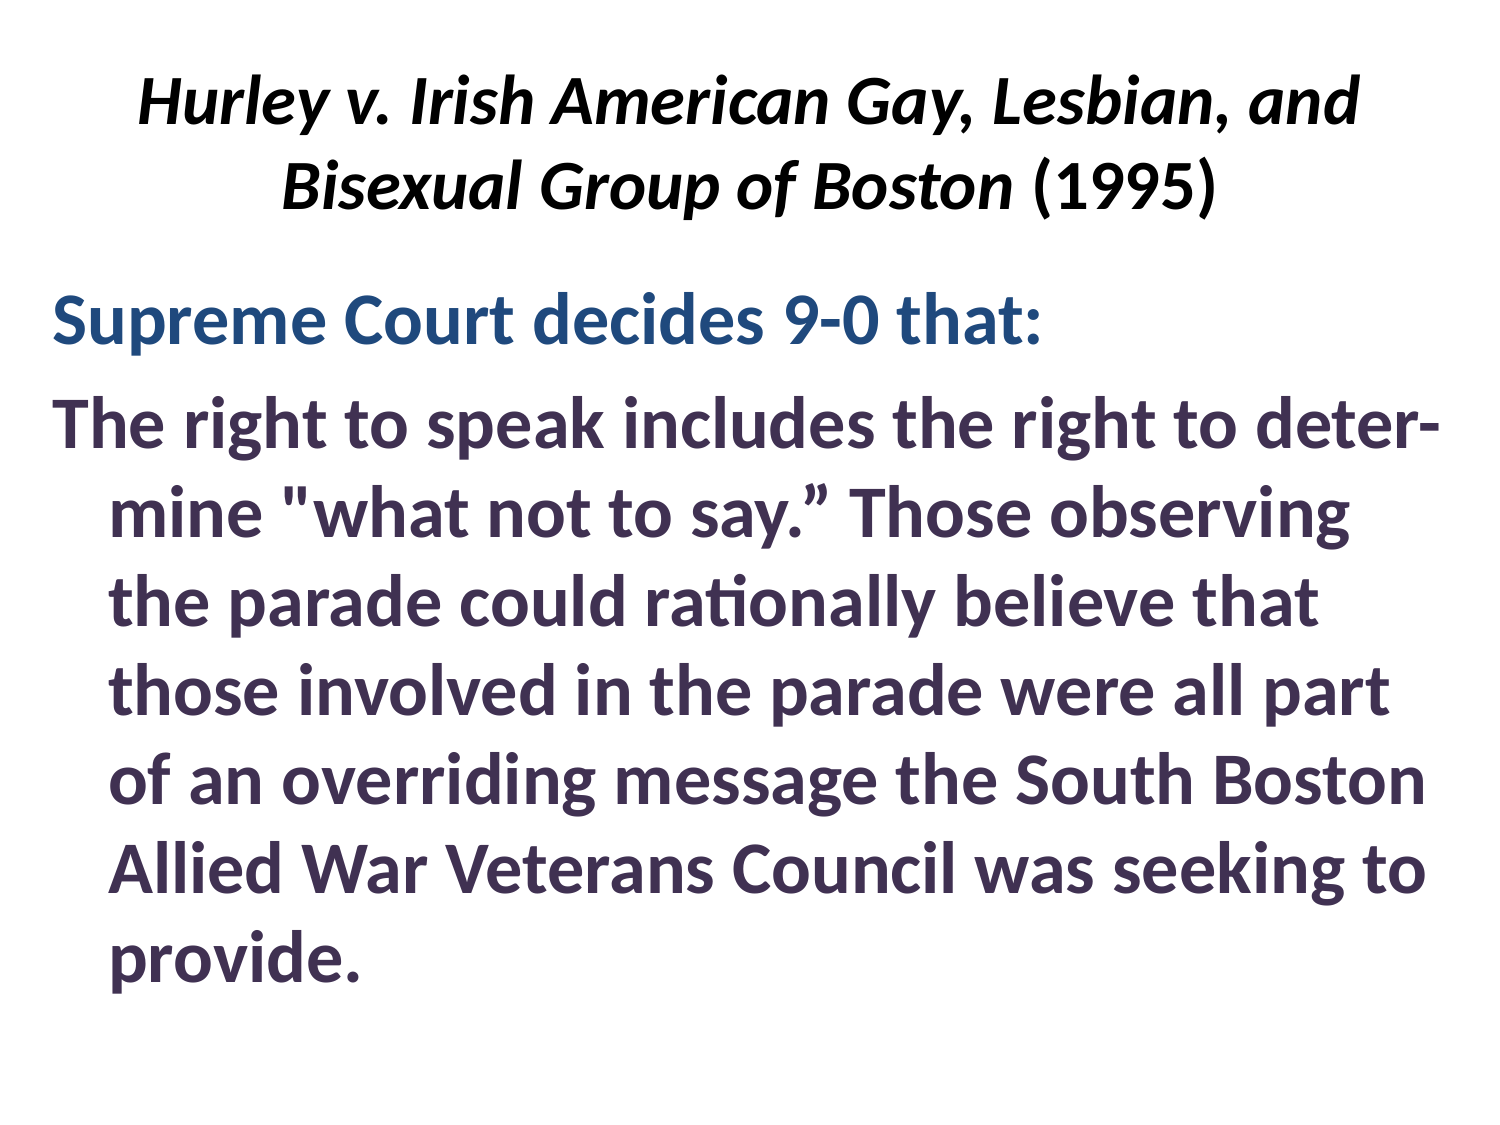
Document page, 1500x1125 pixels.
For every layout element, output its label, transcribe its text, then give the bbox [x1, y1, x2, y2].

list Supreme Court decides 9-0 that: The right to speak includes the right to deter-mine "what not to say.” Those observing the parade could rationally believe that those involved in the parade were all part of an overriding message the South Boston Allied War Veterans Council was seeking to provide. [37, 262, 1463, 1005]
title Hurley v. Irish American Gay, Lesbian, and Bisexual Group of Boston (1995) [75, 45, 1425, 233]
